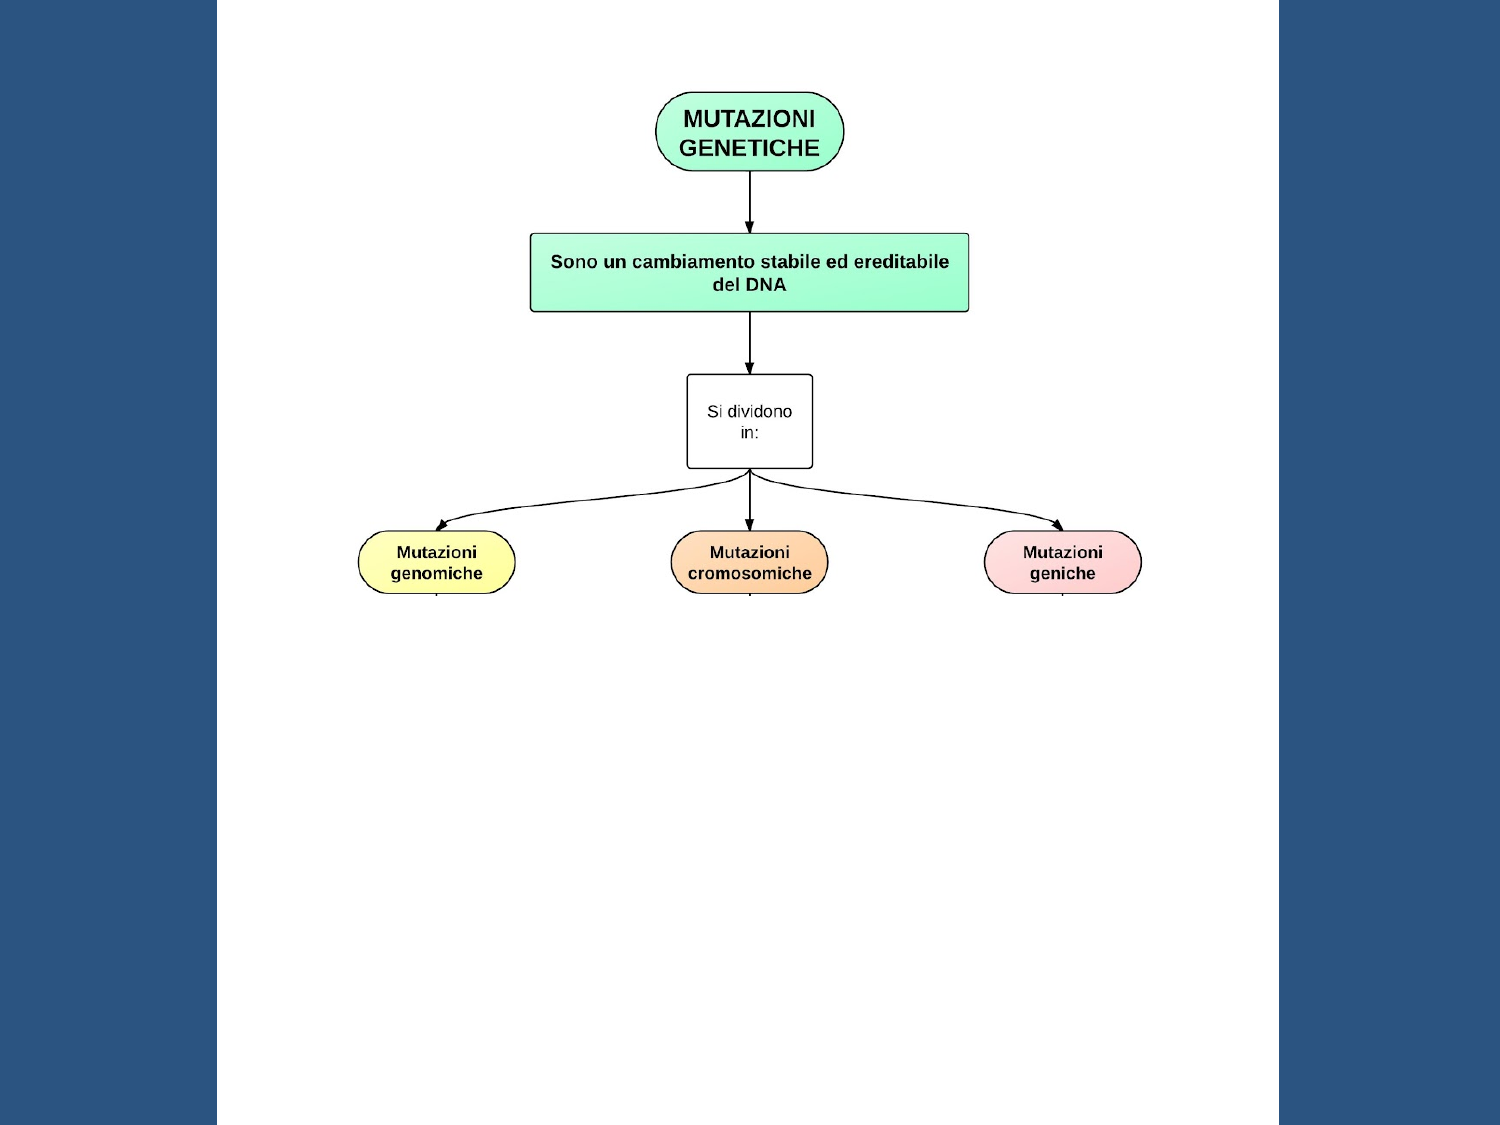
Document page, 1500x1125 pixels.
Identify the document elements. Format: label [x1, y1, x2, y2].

picture [217, 0, 1280, 1125]
